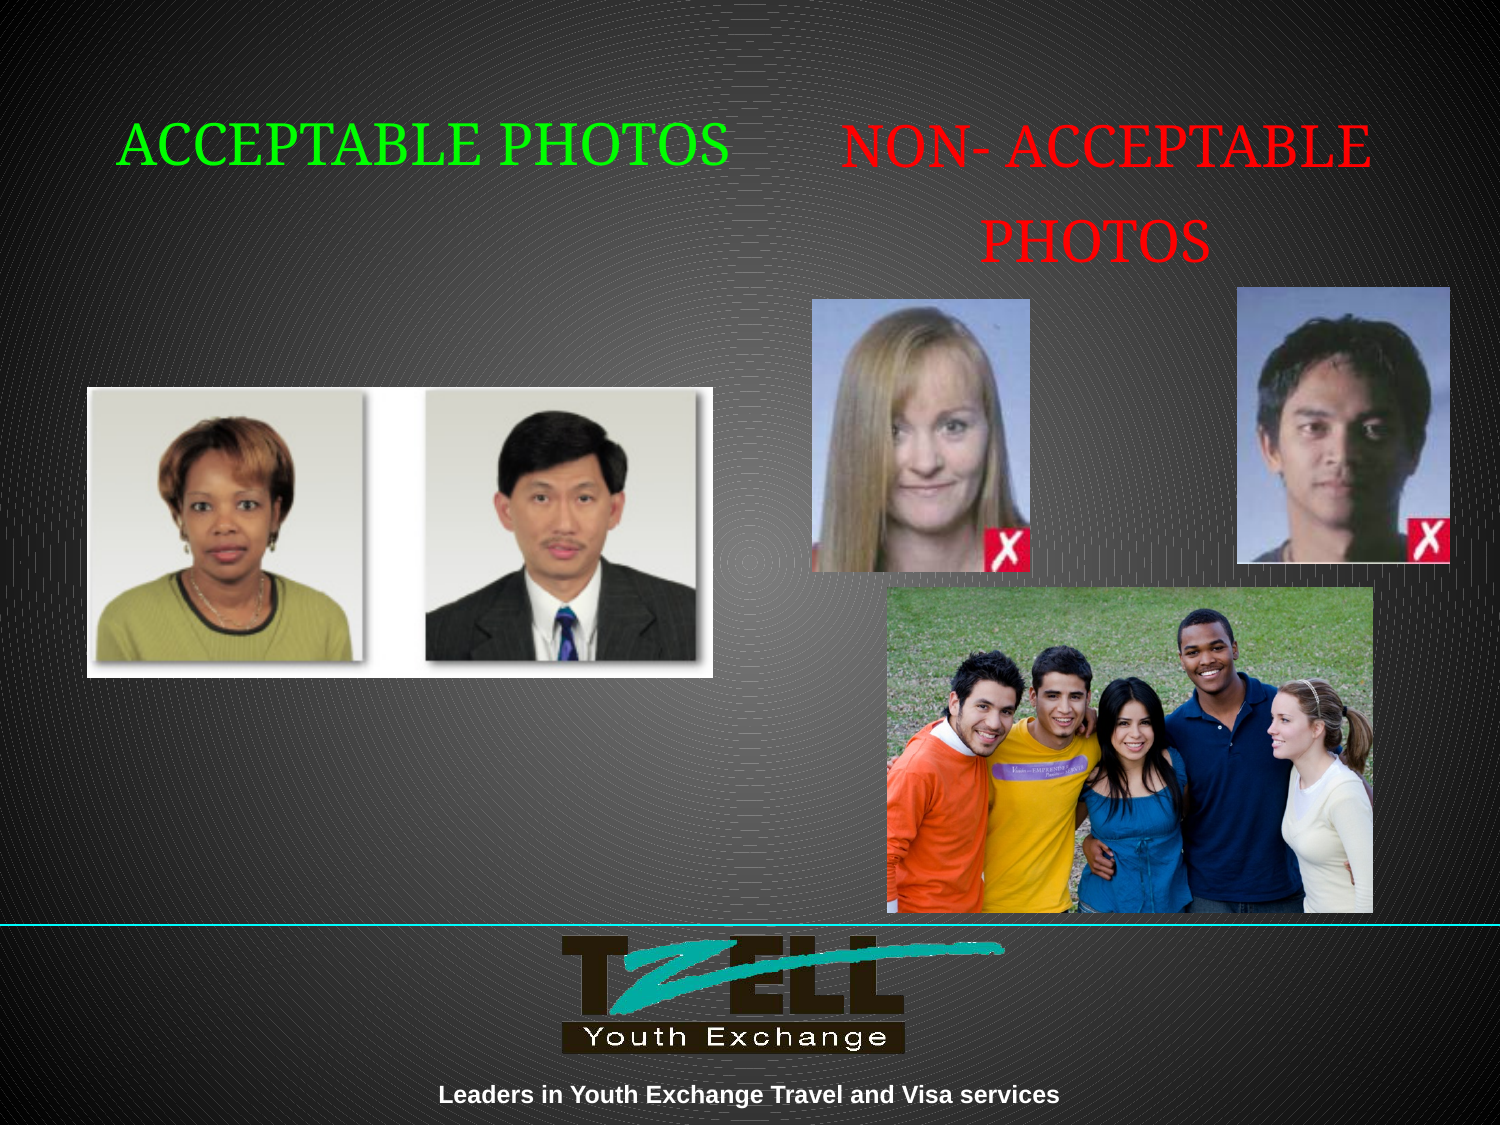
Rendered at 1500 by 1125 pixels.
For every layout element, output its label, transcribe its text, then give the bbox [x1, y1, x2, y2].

text_box NON- ACCEPTABLE PHOTOS [762, 99, 1450, 288]
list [812, 299, 1030, 573]
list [887, 587, 1373, 913]
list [1237, 287, 1451, 565]
title ACCEPTABLE PHOTOS [87, 99, 762, 288]
footer Leaders in Youth Exchange Travel and Visa services [0, 1062, 1500, 1125]
picture [512, 887, 1050, 1062]
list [87, 387, 713, 678]
